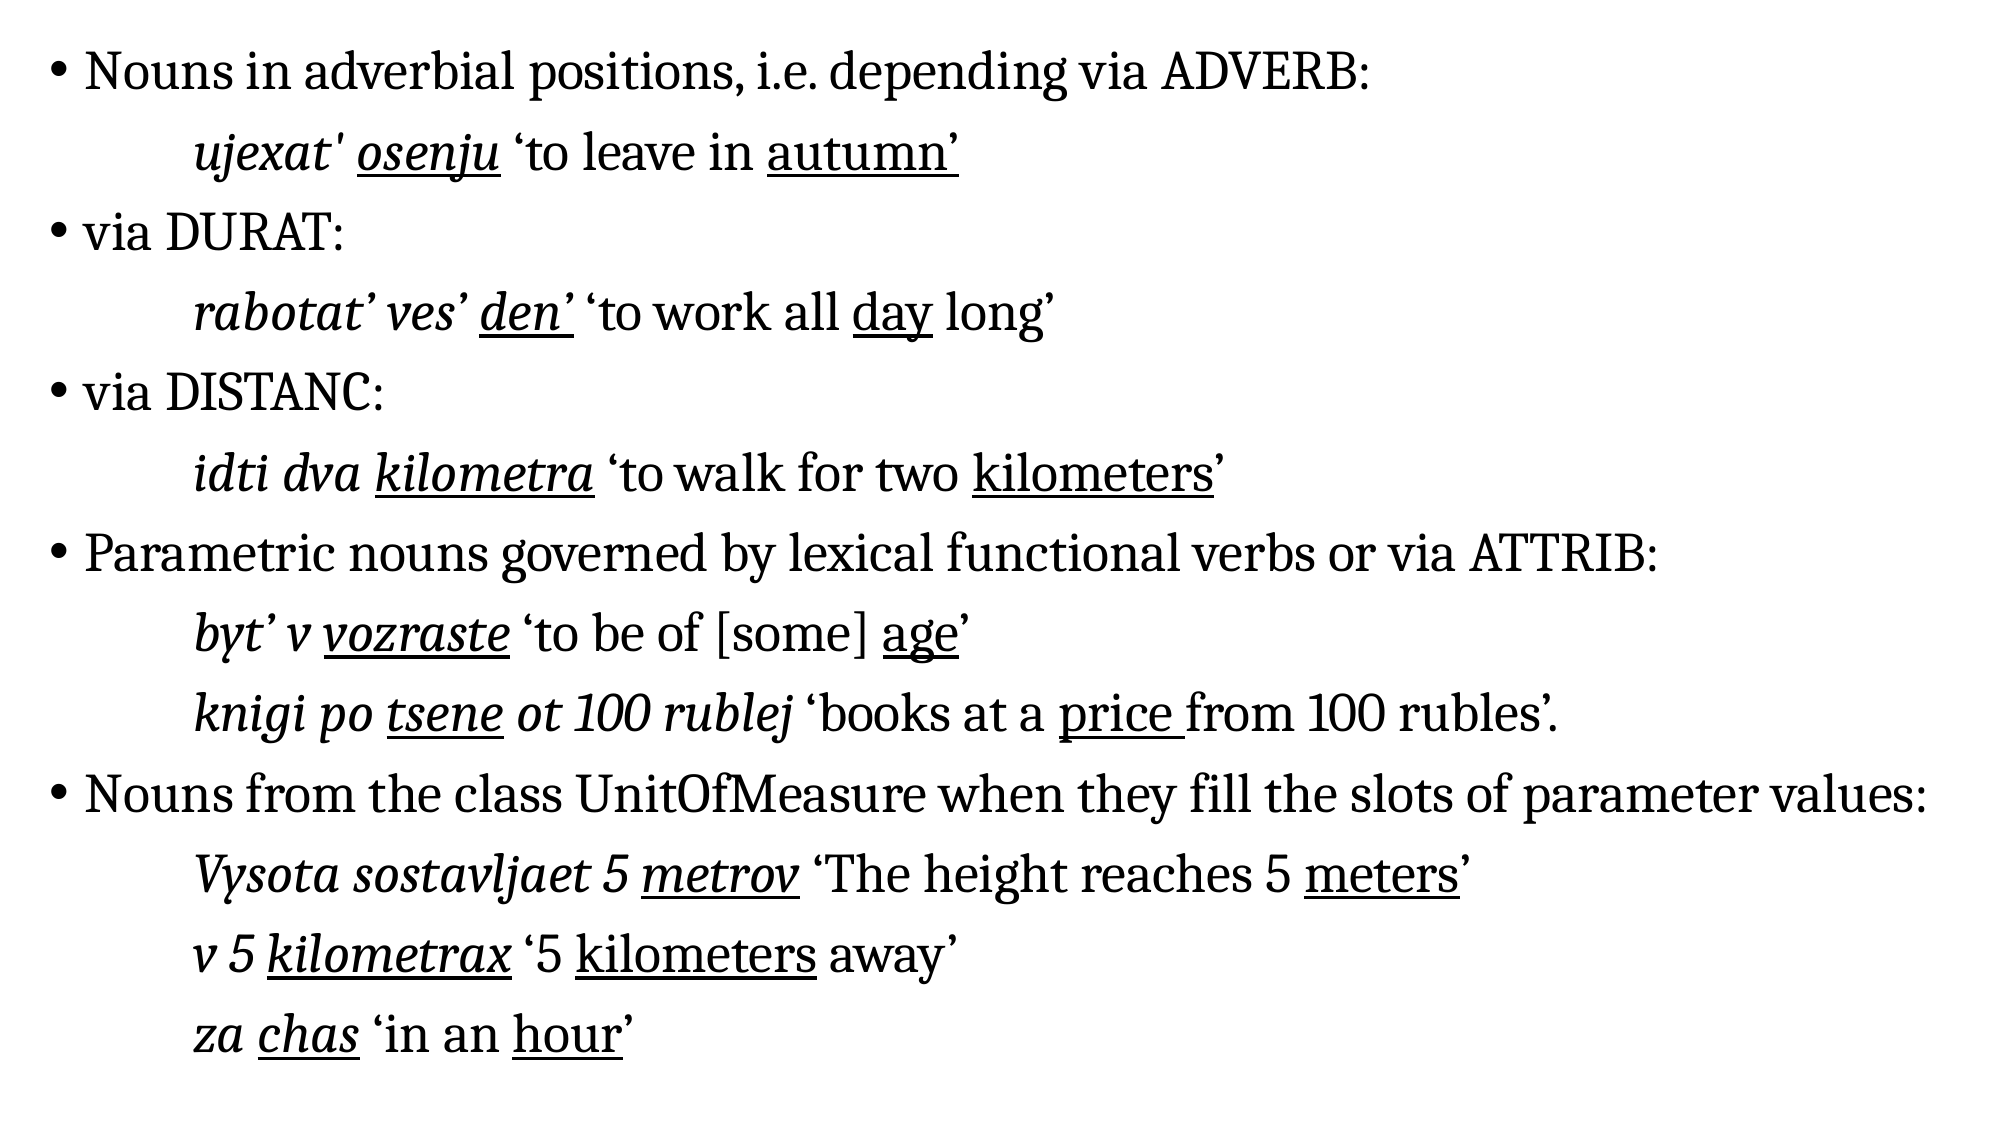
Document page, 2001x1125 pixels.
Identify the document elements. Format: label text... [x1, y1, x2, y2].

list Nouns in adverbial positions, i.e. depending via ADVERB: ujexat' osenju ‘to leave in autumn’ via DURAT: rabotat’ ves’ den’ ‘to work all day long’ via DISTANC: idti dva kilometra ‘to walk for two kilometers’ Parametric nouns governed by lexical functional verbs or via ATTRIB: byt’ v vozraste ‘to be of [some] age’ knigi po tsene ot 100 rublej ‘books at a price from 100 rubles’. Nouns from the class UnitOfMeasure when they fill the slots of parameter values: Vysota sostavljaet 5 metrov ‘The height reaches 5 meters’ v 5 kilometrax ‘5 kilometers away’ za chas ‘in an hour’ [34, 34, 1967, 1125]
